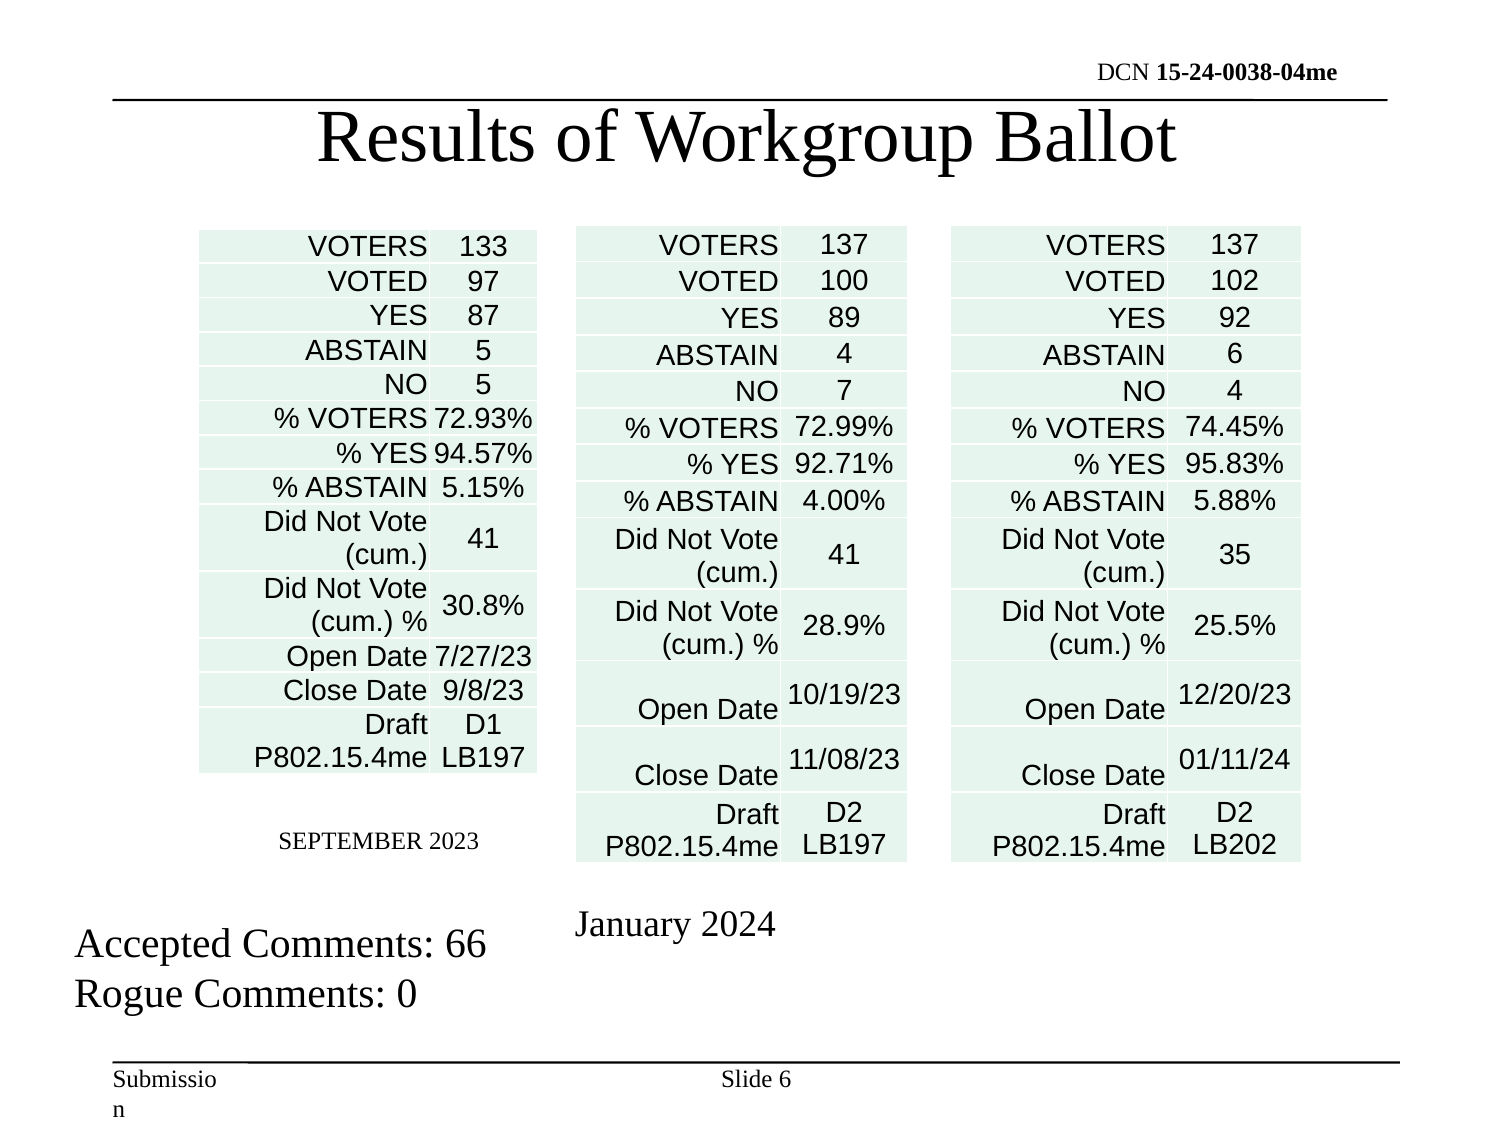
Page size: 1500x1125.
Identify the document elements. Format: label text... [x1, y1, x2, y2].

table_cell Draft P802.15.4me [951, 793, 1167, 862]
table_cell 25.5% [1168, 590, 1301, 660]
table_cell 95.83% [1168, 445, 1301, 480]
table_cell NO [951, 372, 1167, 407]
table_cell 94.57% [430, 436, 537, 468]
table_cell 4.00% [781, 482, 907, 517]
table_header 137 [1168, 226, 1301, 261]
slide_number Slide 6 [712, 1062, 800, 1093]
text_box January 2024 [560, 892, 791, 952]
table_cell 89 [781, 299, 907, 334]
table_cell Open Date [199, 639, 429, 671]
table_cell 100 [781, 262, 907, 297]
table_cell 72.93% [430, 401, 537, 434]
table_cell Close Date [199, 673, 429, 706]
title Results of Workgroup Ballot [118, 43, 1394, 219]
text_box Accepted Comments: 66 Rogue Comments: 0 [59, 908, 503, 1024]
table_cell 12/20/23 [1168, 661, 1301, 725]
table_cell NO [199, 367, 429, 400]
table_cell 74.45% [1168, 409, 1301, 443]
table_cell 4 [781, 336, 907, 370]
table_cell 4 [1168, 372, 1301, 407]
table_cell YES [576, 299, 780, 334]
table_cell Did Not Vote (cum.) % [576, 590, 780, 660]
table_cell 7 [781, 372, 907, 407]
table_cell Did Not Vote (cum.) [951, 518, 1167, 588]
table_cell Open Date [951, 661, 1167, 725]
table_cell 97 [430, 264, 537, 297]
table_cell VOTED [951, 262, 1167, 297]
table_cell 01/11/24 [1168, 727, 1301, 791]
table_cell ABSTAIN [951, 336, 1167, 370]
table_cell 72.99% [781, 409, 907, 443]
table_cell 5.88% [1168, 482, 1301, 517]
table_cell % ABSTAIN [199, 470, 429, 503]
table_cell NO [576, 372, 780, 407]
table_cell Close Date [951, 727, 1167, 791]
table_cell 5 [430, 333, 537, 365]
table_cell % VOTERS [951, 409, 1167, 443]
table_cell % YES [951, 445, 1167, 480]
table_cell Did Not Vote (cum.) [199, 505, 429, 570]
table_cell Did Not Vote (cum.) % [199, 572, 429, 637]
table_header VOTERS [951, 226, 1167, 261]
table_header VOTERS [576, 226, 780, 261]
table_cell Did Not Vote (cum.) % [951, 590, 1167, 660]
table_cell YES [199, 298, 429, 331]
table_cell YES [951, 299, 1167, 334]
table_header 133 [430, 230, 537, 262]
table_cell % VOTERS [199, 401, 429, 434]
table_cell Close Date [576, 727, 780, 791]
table_cell D1 LB197 [430, 708, 537, 773]
table_cell 92 [1168, 299, 1301, 334]
table_header VOTERS [199, 230, 429, 262]
table_cell 10/19/23 [781, 661, 907, 725]
table_cell 6 [1168, 336, 1301, 370]
table_cell % ABSTAIN [951, 482, 1167, 517]
table_cell D2 LB202 [1168, 793, 1301, 862]
table_cell 28.9% [781, 590, 907, 660]
table_cell 92.71% [781, 445, 907, 480]
table_cell 87 [430, 298, 537, 331]
table_cell 35 [1168, 518, 1301, 588]
table_cell Did Not Vote (cum.) [576, 518, 780, 588]
table_cell 5 [430, 367, 537, 400]
list [111, 200, 1387, 950]
table_cell 41 [430, 505, 537, 570]
table_header 137 [781, 226, 907, 261]
table_cell % YES [199, 436, 429, 468]
table_cell % ABSTAIN [576, 482, 780, 517]
table_cell Draft P802.15.4me [199, 708, 429, 773]
table_cell D2 LB197 [781, 793, 907, 862]
table_cell 9/8/23 [430, 673, 537, 706]
table_cell 11/08/23 [781, 727, 907, 791]
table_cell VOTED [576, 262, 780, 297]
text_box SEPTEMBER 2023 [263, 817, 495, 862]
table_cell 7/27/23 [430, 639, 537, 671]
table_cell 102 [1168, 262, 1301, 297]
table_cell Open Date [576, 661, 780, 725]
table_cell ABSTAIN [199, 333, 429, 365]
table_cell VOTED [199, 264, 429, 297]
table_cell 41 [781, 518, 907, 588]
table_cell % VOTERS [576, 409, 780, 443]
table_cell 5.15% [430, 470, 537, 503]
table_cell Draft P802.15.4me [576, 793, 780, 862]
table_cell 30.8% [430, 572, 537, 637]
table_cell % YES [576, 445, 780, 480]
table_cell ABSTAIN [576, 336, 780, 370]
